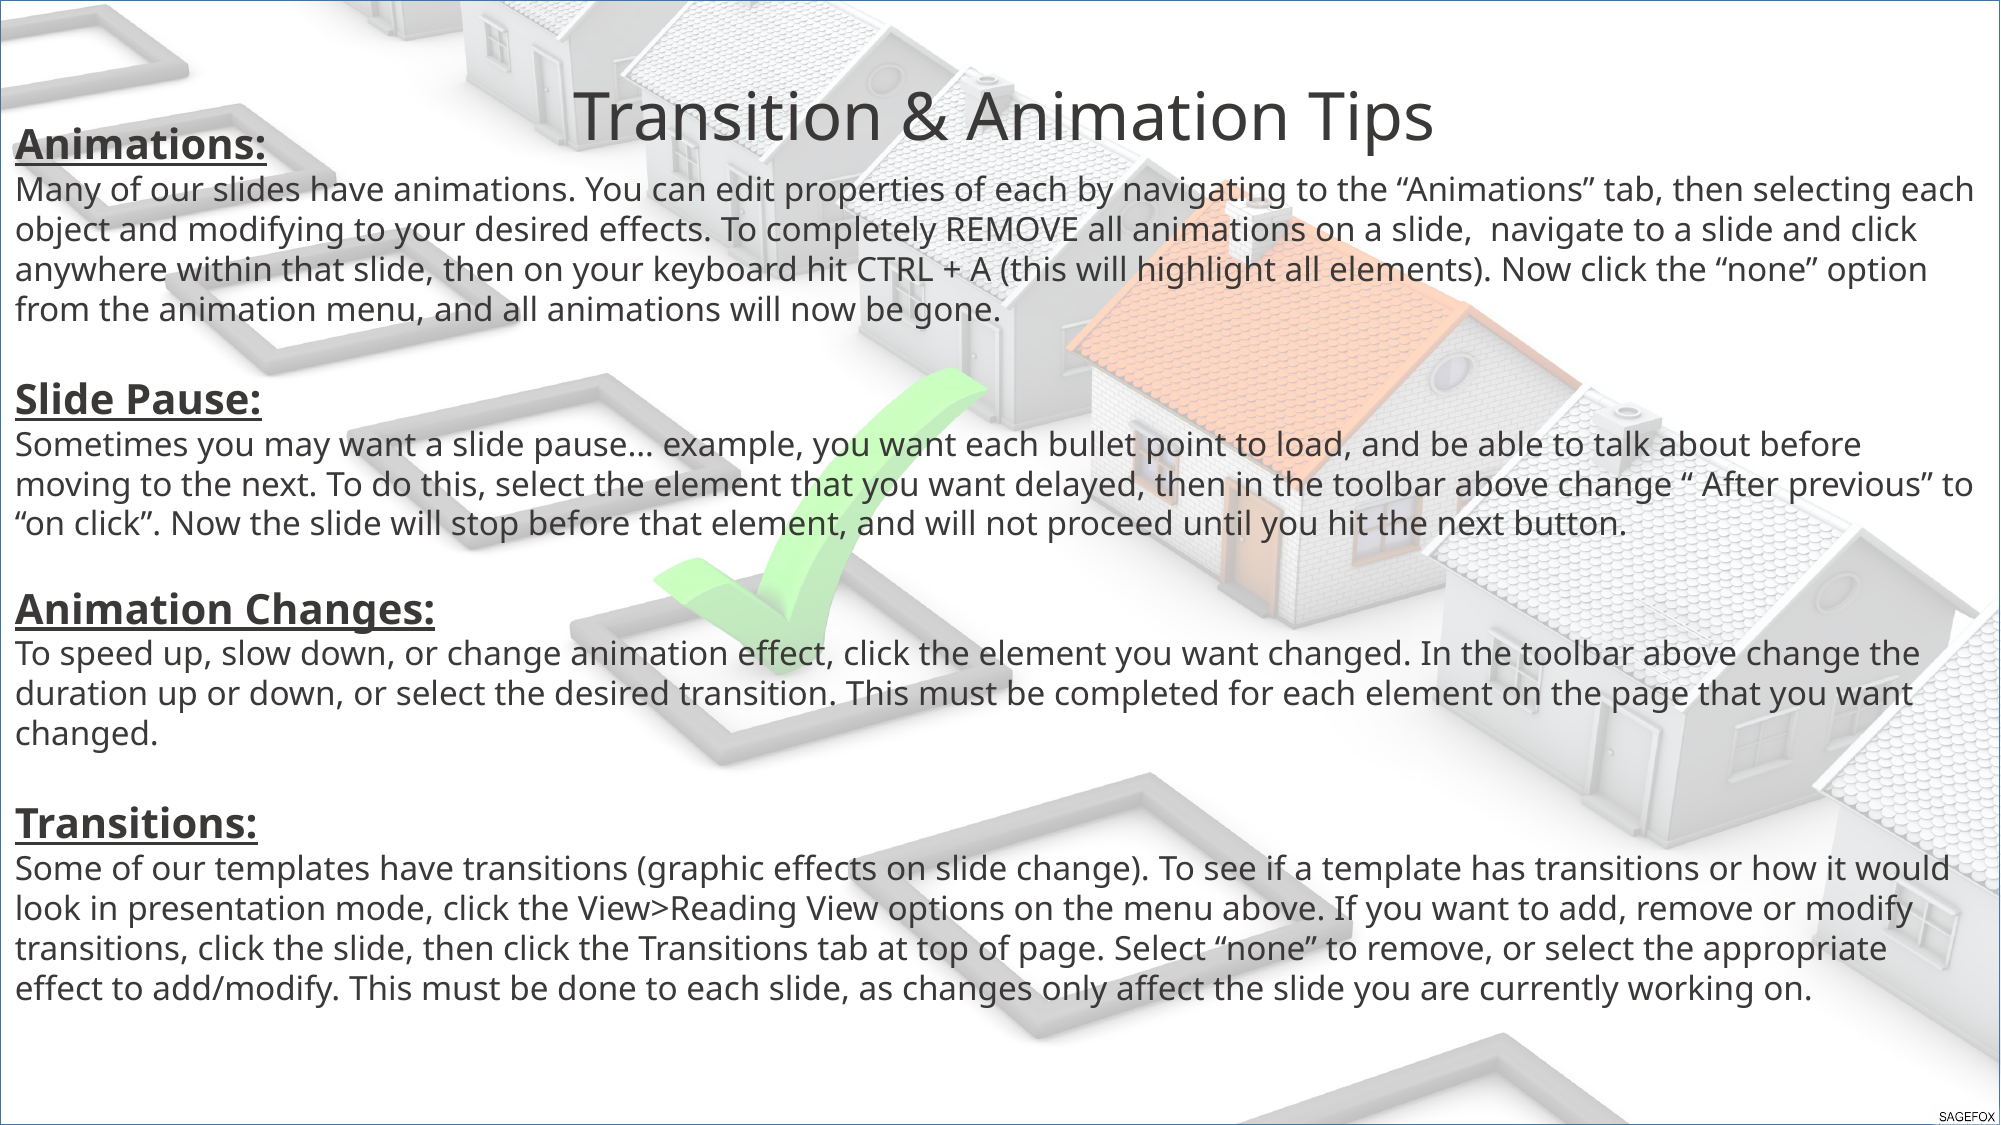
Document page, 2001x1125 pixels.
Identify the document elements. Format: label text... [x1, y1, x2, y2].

title Transition & Animation Tips [477, 59, 1532, 177]
text_box Animations: Many of our slides have animations. You can edit properties of each by navigating to the “Animations” tab, then selecting each object and modifying to your desired effects. To completely REMOVE all animations on a slide, navigate to a slide and click anywhere within that slide, then on your keyboard hit CTRL + A (this will highlight all elements). Now click the “none” option from the animation menu, and all animations will now be gone. Slide Pause: Sometimes you may want a slide pause… example, you want each bullet point to load, and be able to talk about before moving to the next. To do this, select the element that you want delayed, then in the toolbar above change “ After previous” to “on click”. Now the slide will stop before that element, and will not proceed until you hit the next button. Animation Changes: To speed up, slow down, or change animation effect, click the element you want changed. In the toolbar above change the duration up or down, or select the desired transition. This must be completed for each element on the page that you want changed. Transitions: Some of our templates have transitions (graphic effects on slide change). To see if a template has transitions or how it would look in presentation mode, click the View>Reading View options on the menu above. If you want to add, remove or modify transitions, click the slide, then click the Transitions tab at top of page. Select “none” to remove, or select the appropriate effect to add/modify. This must be done to each slide, as changes only affect the slide you are currently working on. [0, 0, 2000, 1125]
picture [1936, 1111, 1997, 1125]
